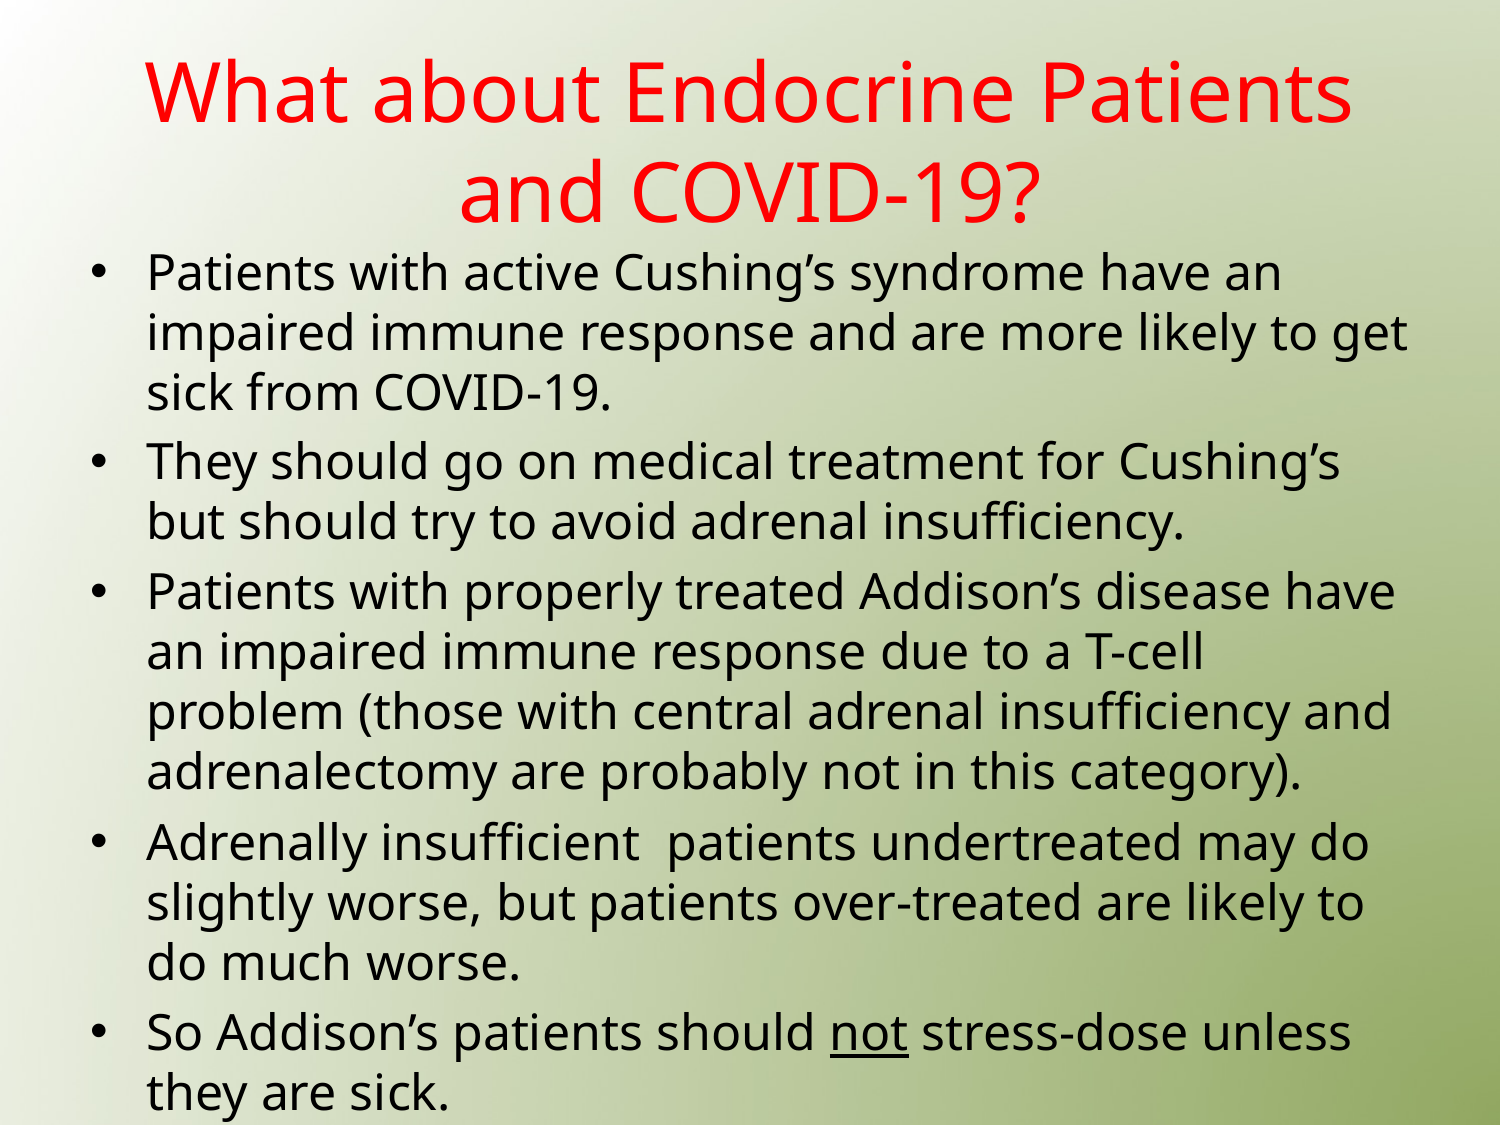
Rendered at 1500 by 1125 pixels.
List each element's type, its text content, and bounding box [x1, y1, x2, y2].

title What about Endocrine Patients and COVID-19? [75, 45, 1425, 232]
list Patients with active Cushing’s syndrome have an impaired immune response and are more likely to get sick from COVID-19. They should go on medical treatment for Cushing’s but should try to avoid adrenal insufficiency. Patients with properly treated Addison’s disease have an impaired immune response due to a T-cell problem (those with central adrenal insufficiency and adrenalectomy are probably not in this category). Adrenally insufficient patients undertreated may do slightly worse, but patients over-treated are likely to do much worse. So Addison’s patients should not stress-dose unless they are sick. [75, 232, 1425, 975]
picture [0, 0, 1500, 1125]
